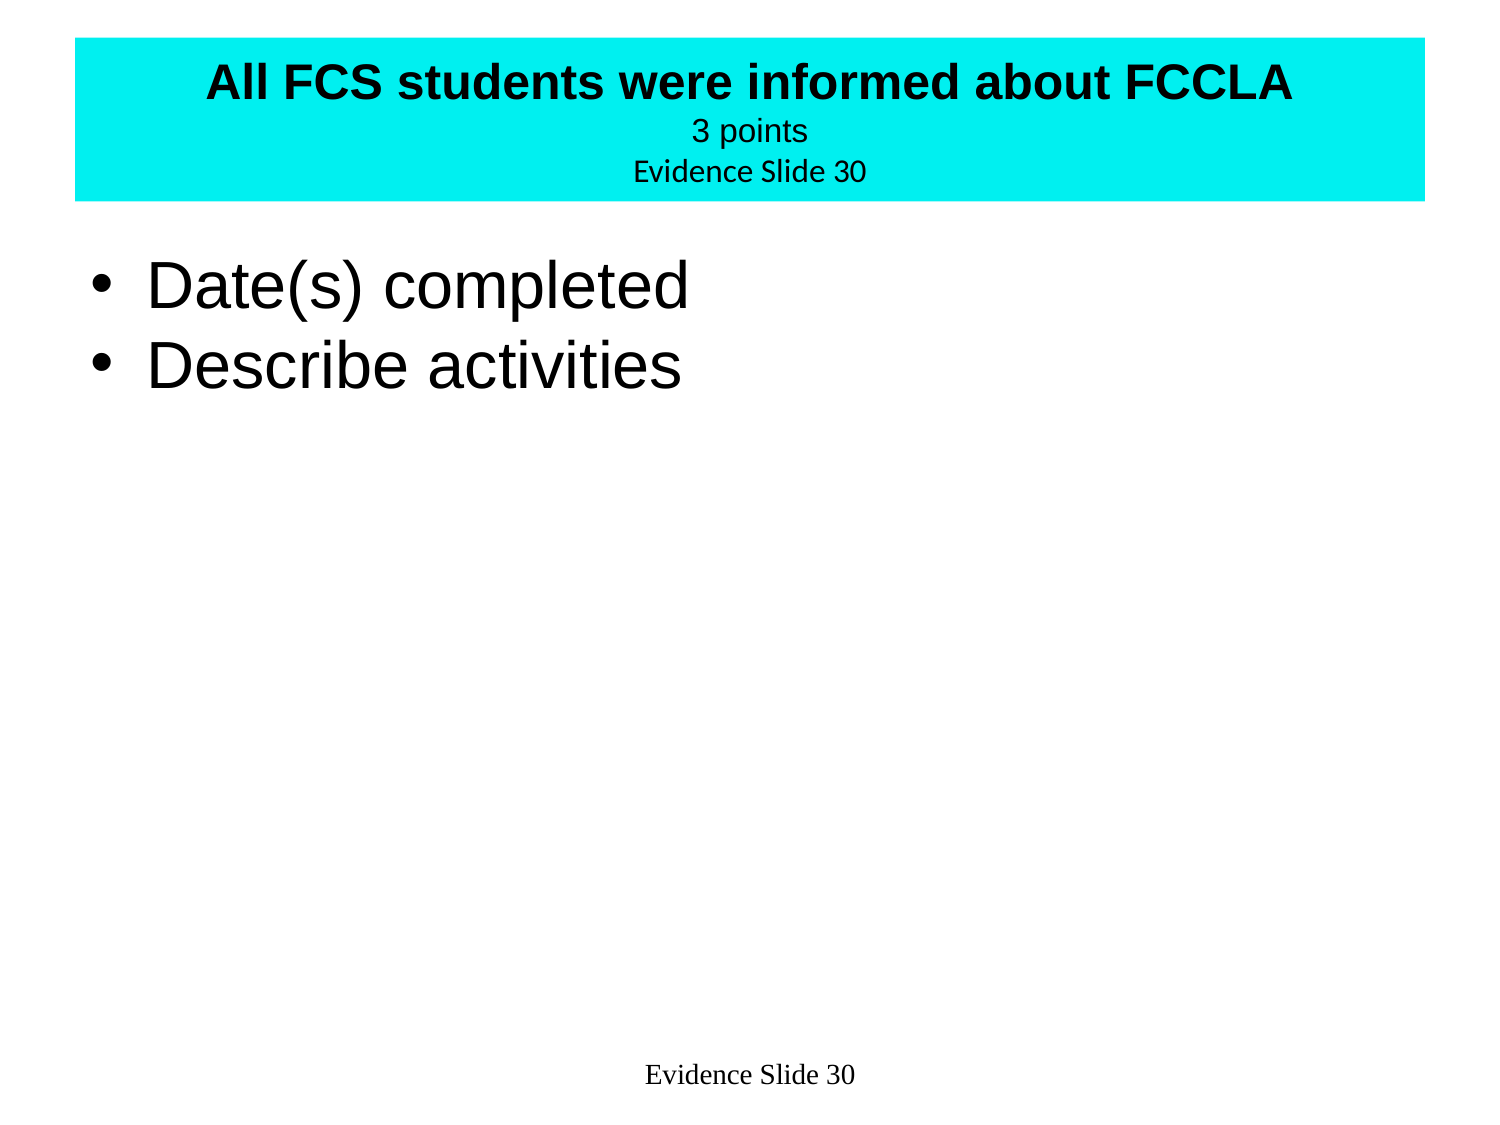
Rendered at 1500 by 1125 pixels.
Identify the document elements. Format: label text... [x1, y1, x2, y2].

list Date(s) completed Describe activities [75, 234, 1425, 1011]
footer Evidence Slide 30 [512, 1042, 988, 1103]
title All FCS students were informed about FCCLA 3 points Evidence Slide 30 [75, 37, 1425, 202]
